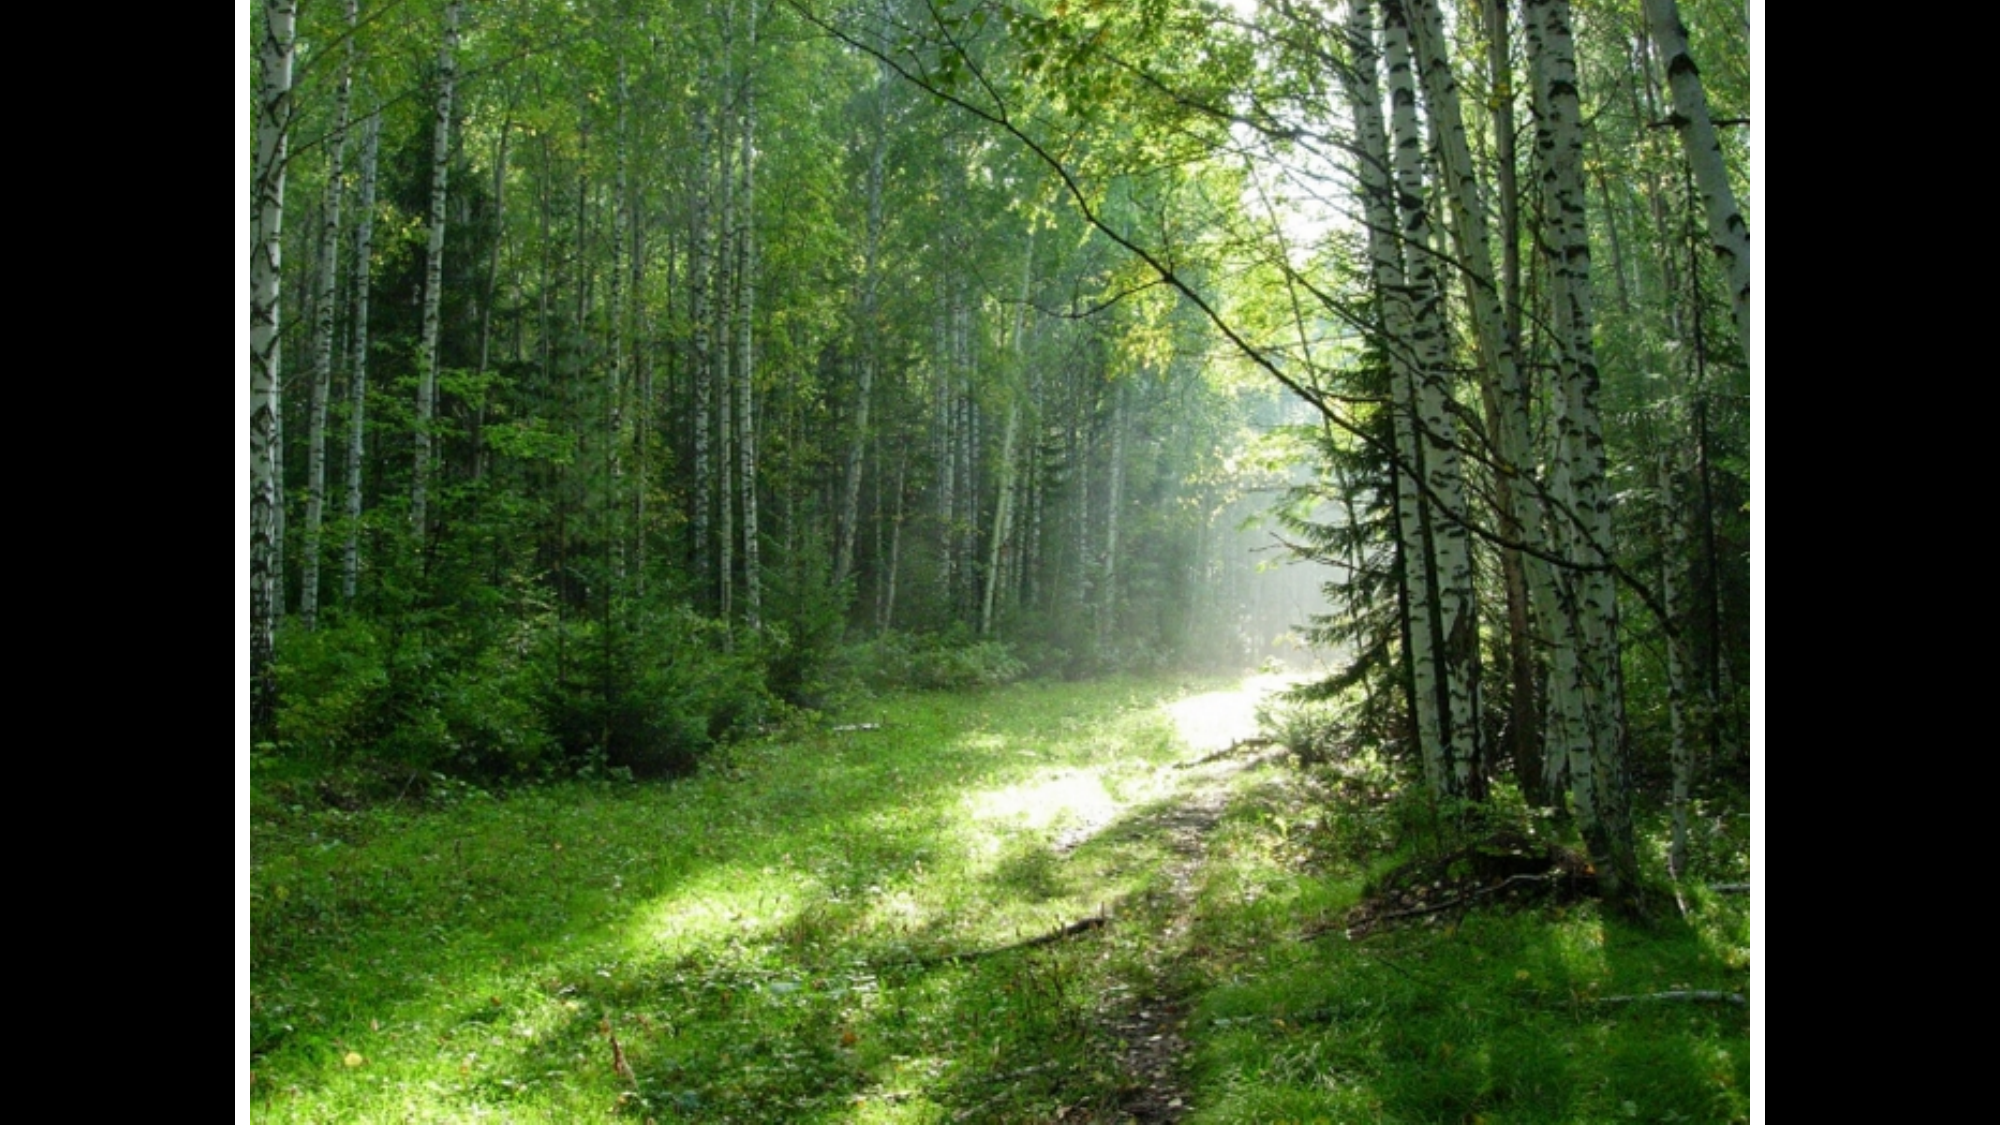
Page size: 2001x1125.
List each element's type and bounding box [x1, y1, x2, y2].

picture [249, 0, 1750, 1125]
